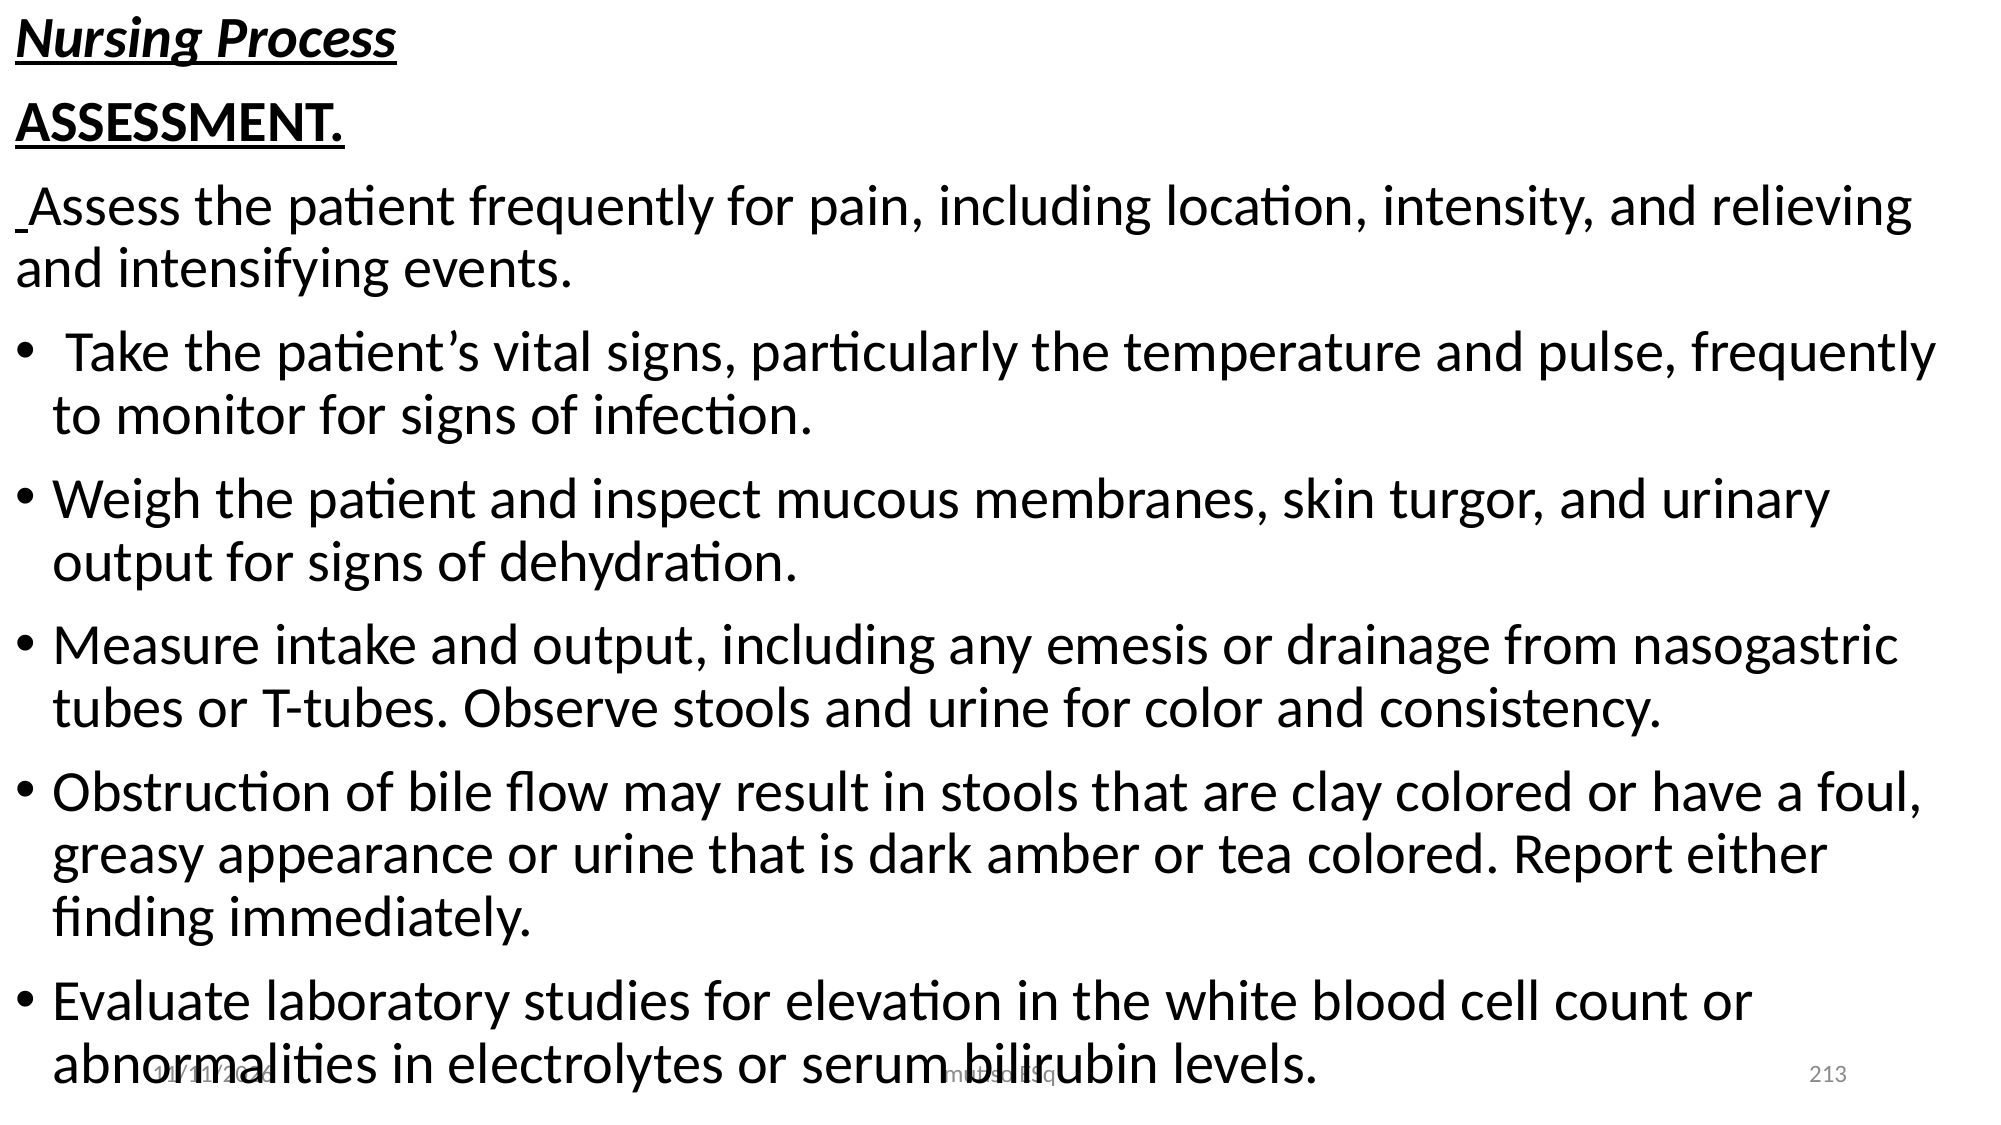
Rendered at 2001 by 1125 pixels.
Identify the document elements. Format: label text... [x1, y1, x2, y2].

footer mutiso ESq [662, 1042, 1338, 1103]
list Nursing Process ASSESSMENT. Assess the patient frequently for pain, including location, intensity, and relieving and intensifying events. Take the patient’s vital signs, particularly the temperature and pulse, frequently to monitor for signs of infection. Weigh the patient and inspect mucous membranes, skin turgor, and urinary output for signs of dehydration. Measure intake and output, including any emesis or drainage from nasogastric tubes or T-tubes. Observe stools and urine for color and consistency. Obstruction of bile flow may result in stools that are clay colored or have a foul, greasy appearance or urine that is dark amber or tea colored. Report either finding immediately. Evaluate laboratory studies for elevation in the white blood cell count or abnormalities in electrolytes or serum bilirubin levels. [0, 0, 2000, 1125]
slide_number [137, 1042, 588, 1103]
slide_number 213 [1412, 1042, 1863, 1103]
